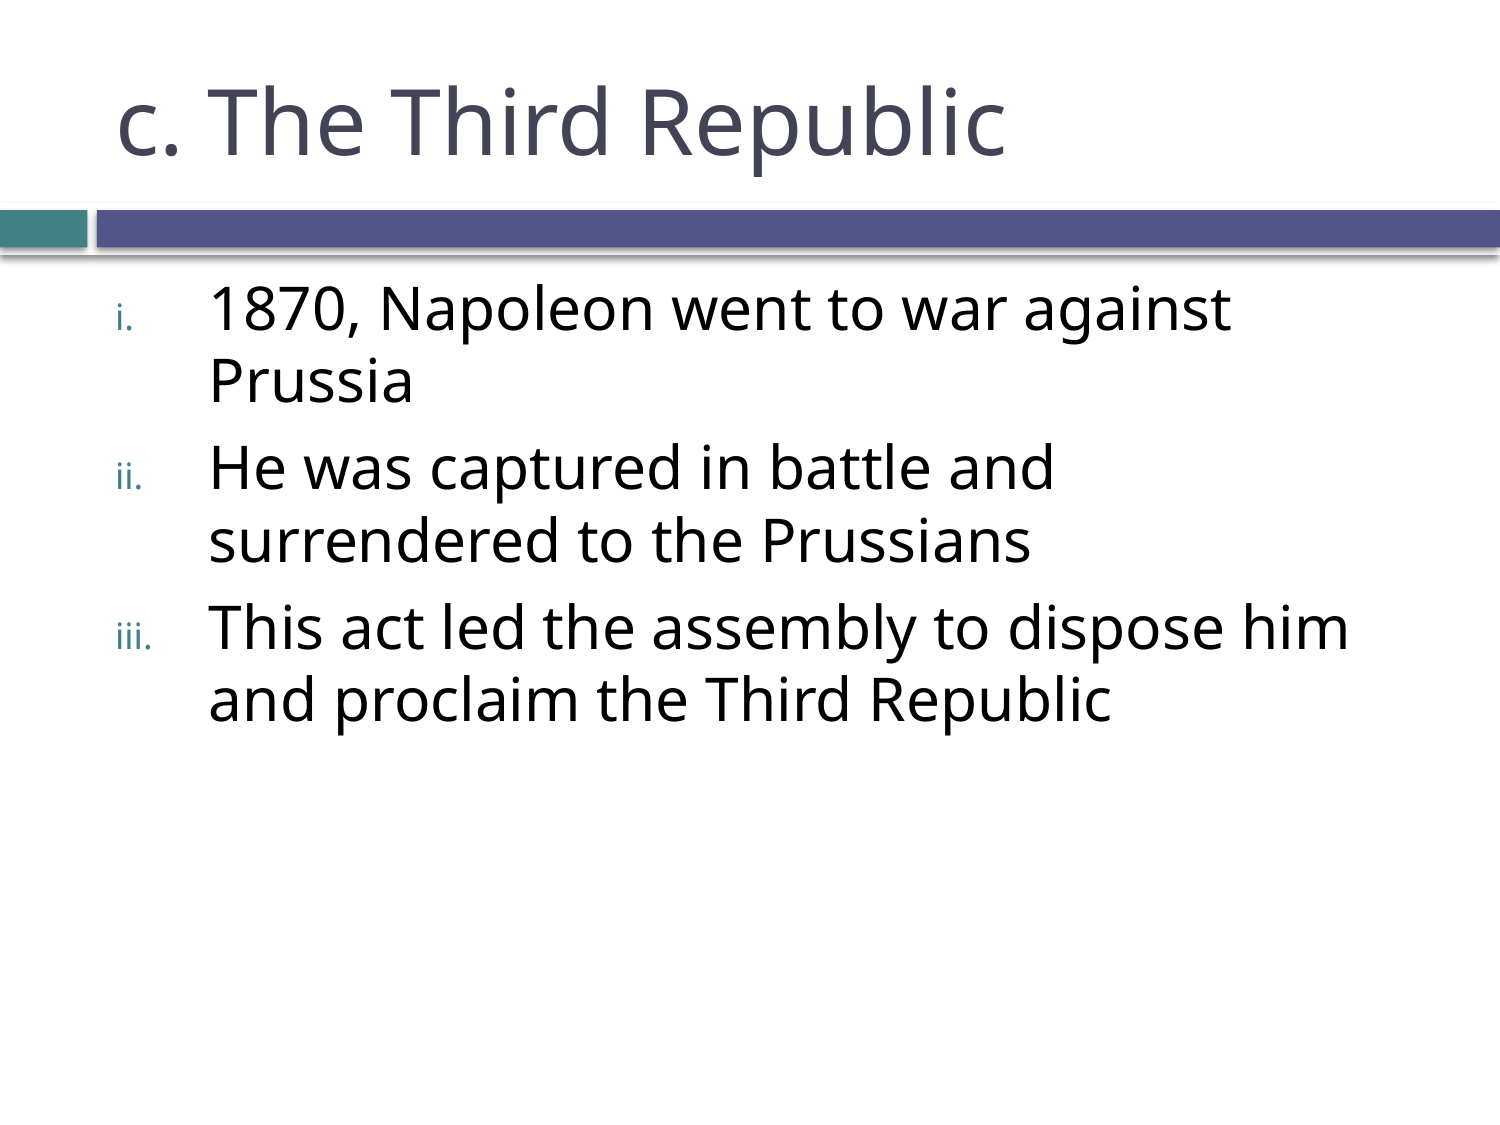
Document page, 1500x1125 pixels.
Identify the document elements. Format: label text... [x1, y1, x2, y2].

title c. The Third Republic [100, 37, 1438, 200]
list 1870, Napoleon went to war against Prussia He was captured in battle and surrendered to the Prussians This act led the assembly to dispose him and proclaim the Third Republic [100, 262, 1438, 1000]
